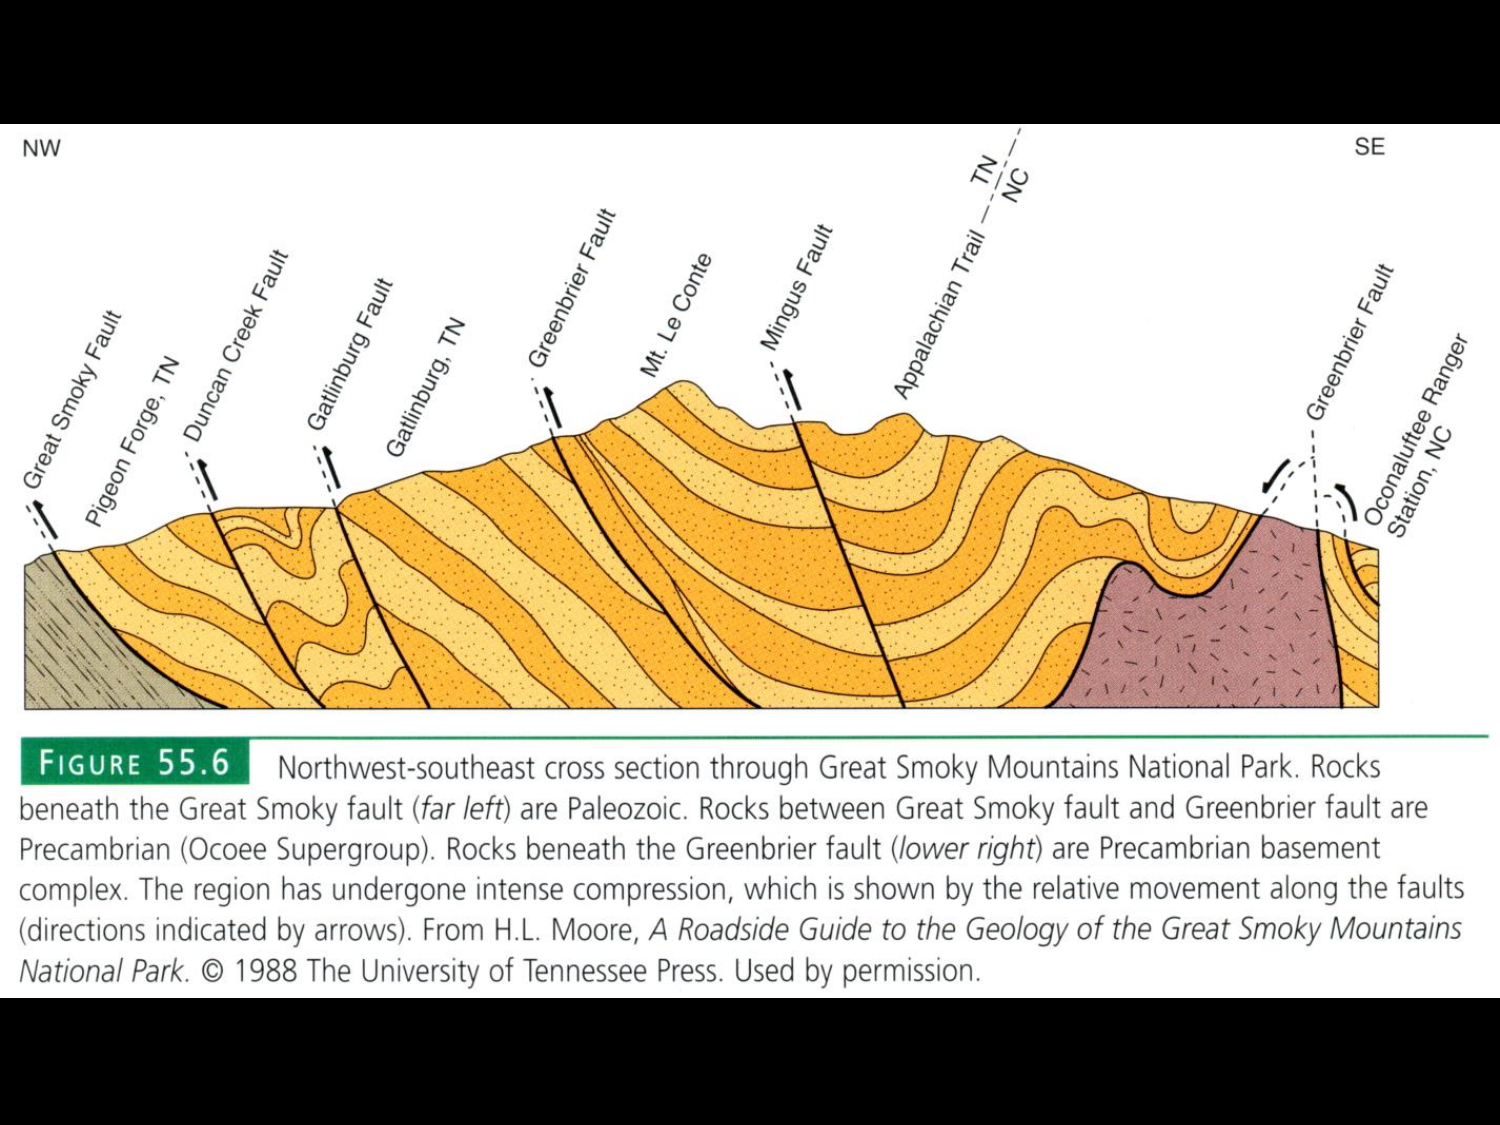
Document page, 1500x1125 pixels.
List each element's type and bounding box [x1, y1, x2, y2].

picture [0, 124, 1500, 998]
